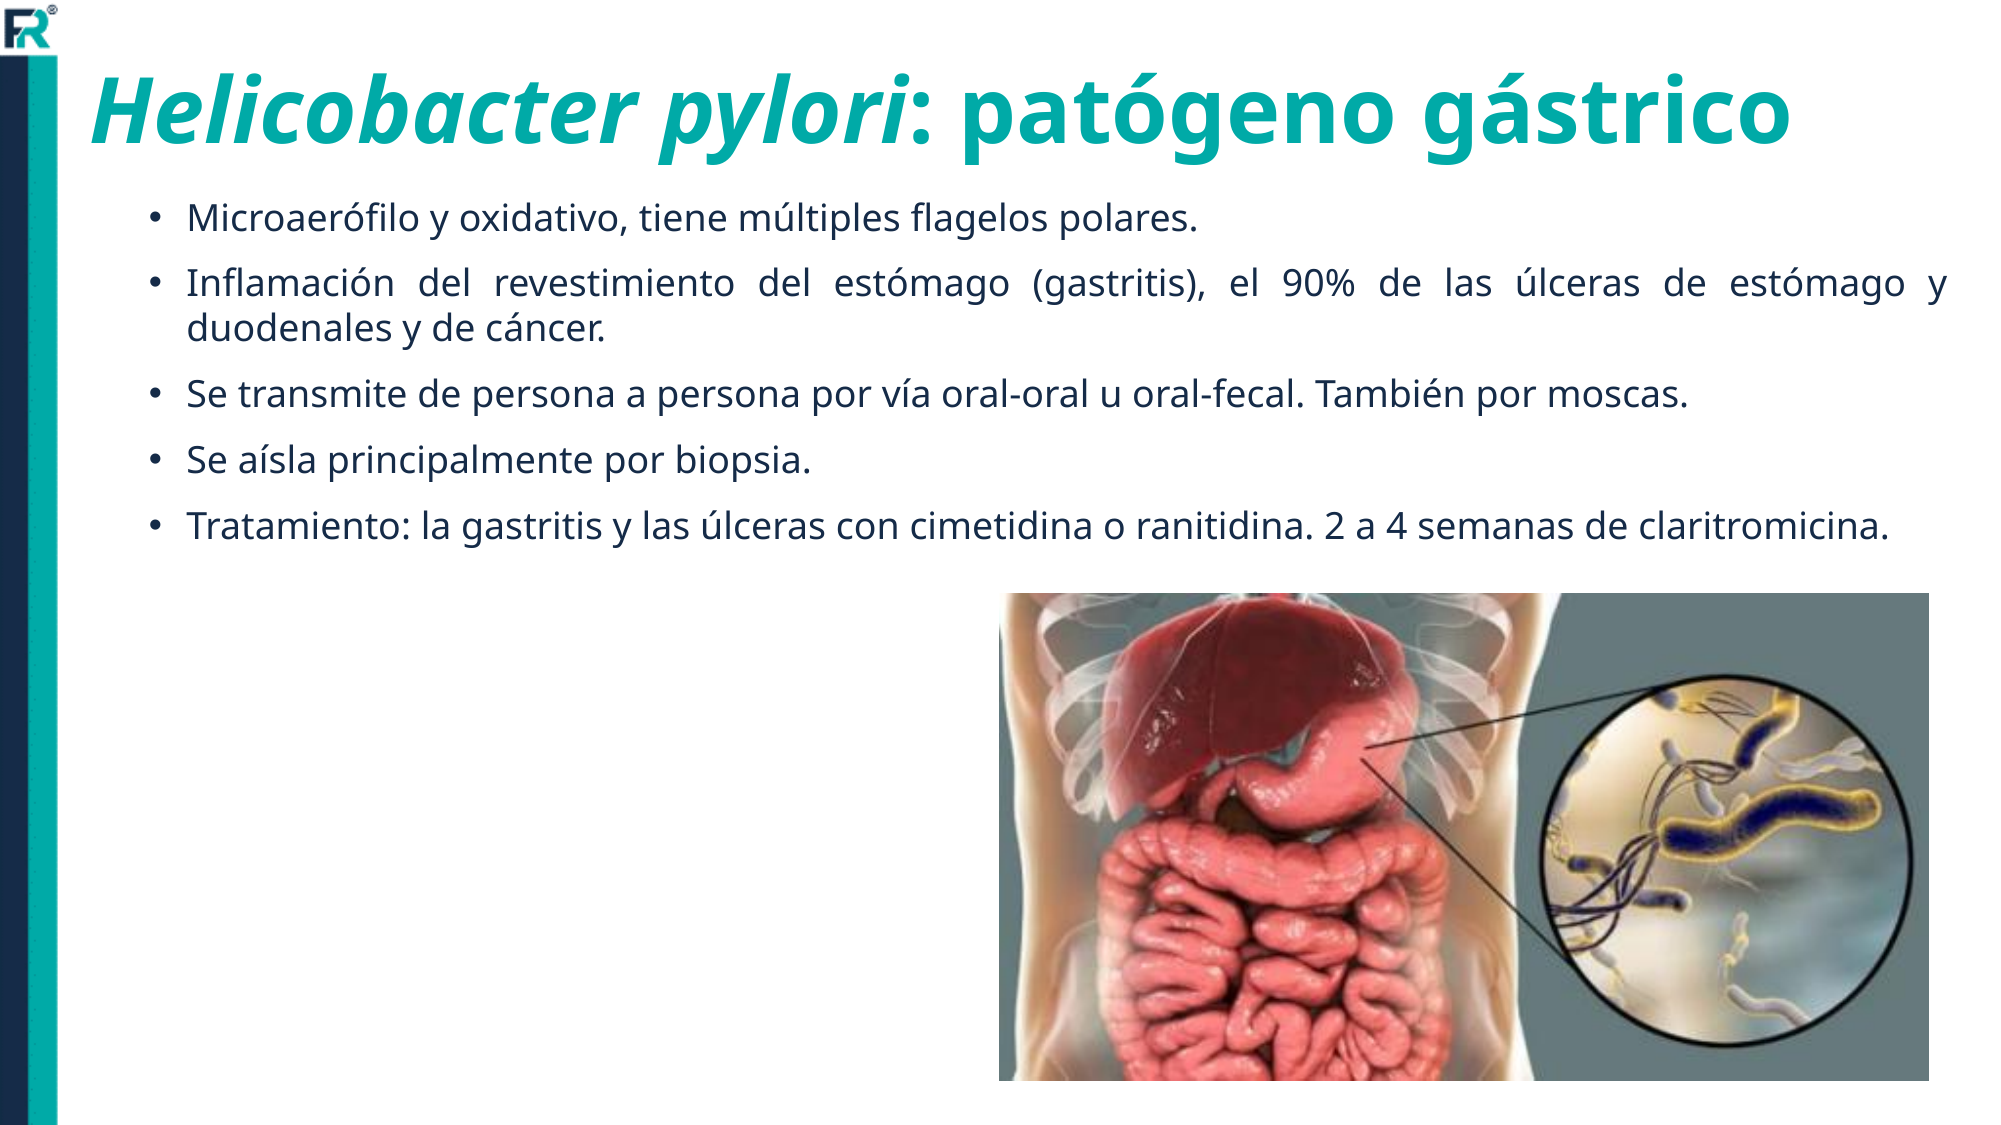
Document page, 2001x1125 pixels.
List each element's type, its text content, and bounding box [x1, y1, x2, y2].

picture [0, 0, 2001, 1125]
list Microaerófilo y oxidativo, tiene múltiples flagelos polares. Inflamación del revestimiento del estómago (gastritis), el 90% de las úlceras de estómago y duodenales y de cáncer. Se transmite de persona a persona por vía oral-oral u oral-fecal. También por moscas. Se aísla principalmente por biopsia. Tratamiento: la gastritis y las úlceras con cimetidina o ranitidina. 2 a 4 semanas de claritromicina. [133, 186, 1964, 882]
title Helicobacter pylori: patógeno gástrico [74, 32, 1983, 196]
